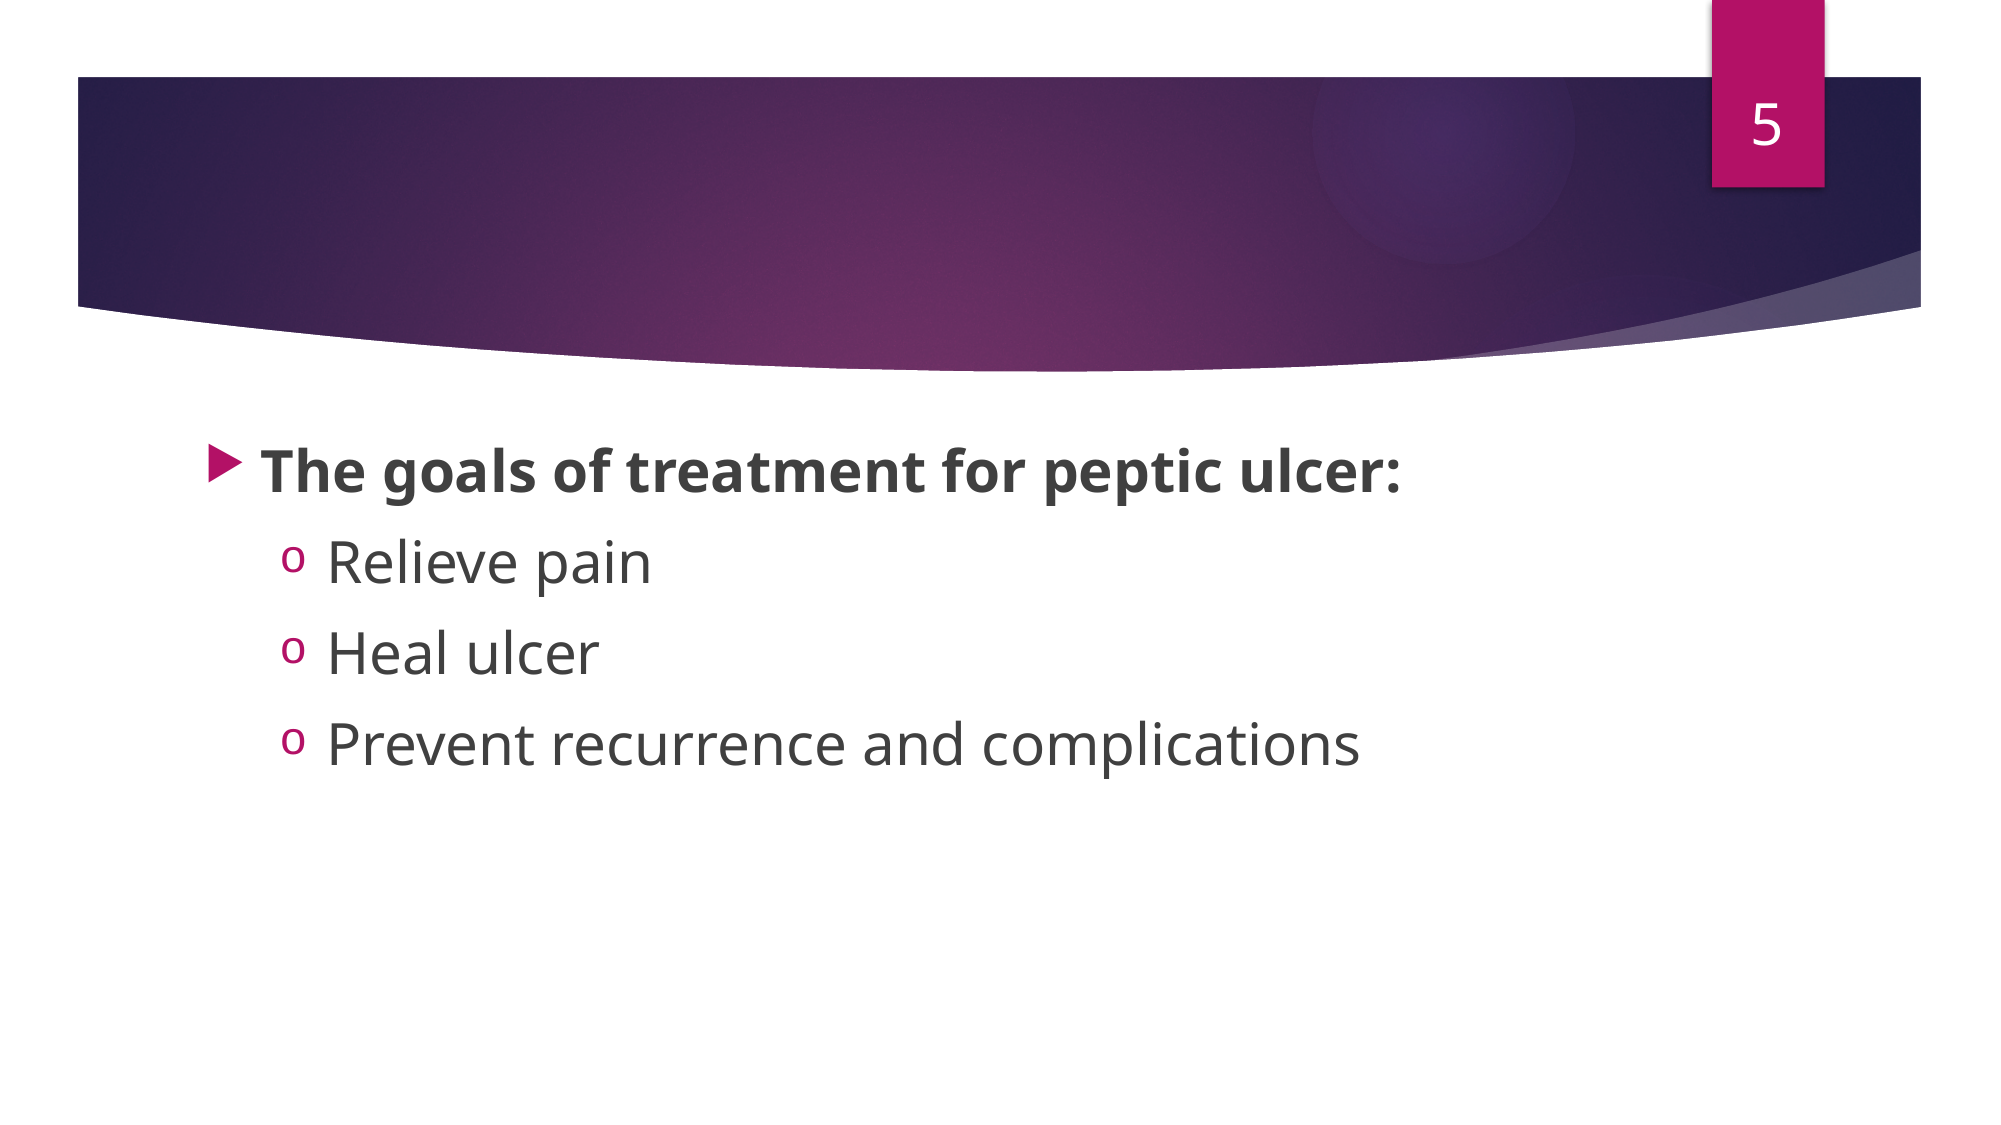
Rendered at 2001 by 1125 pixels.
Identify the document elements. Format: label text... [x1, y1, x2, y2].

list The goals of treatment for peptic ulcer: Relieve pain Heal ulcer Prevent recurrence and complications [189, 427, 1745, 988]
slide_number 5 [1698, 48, 1836, 175]
